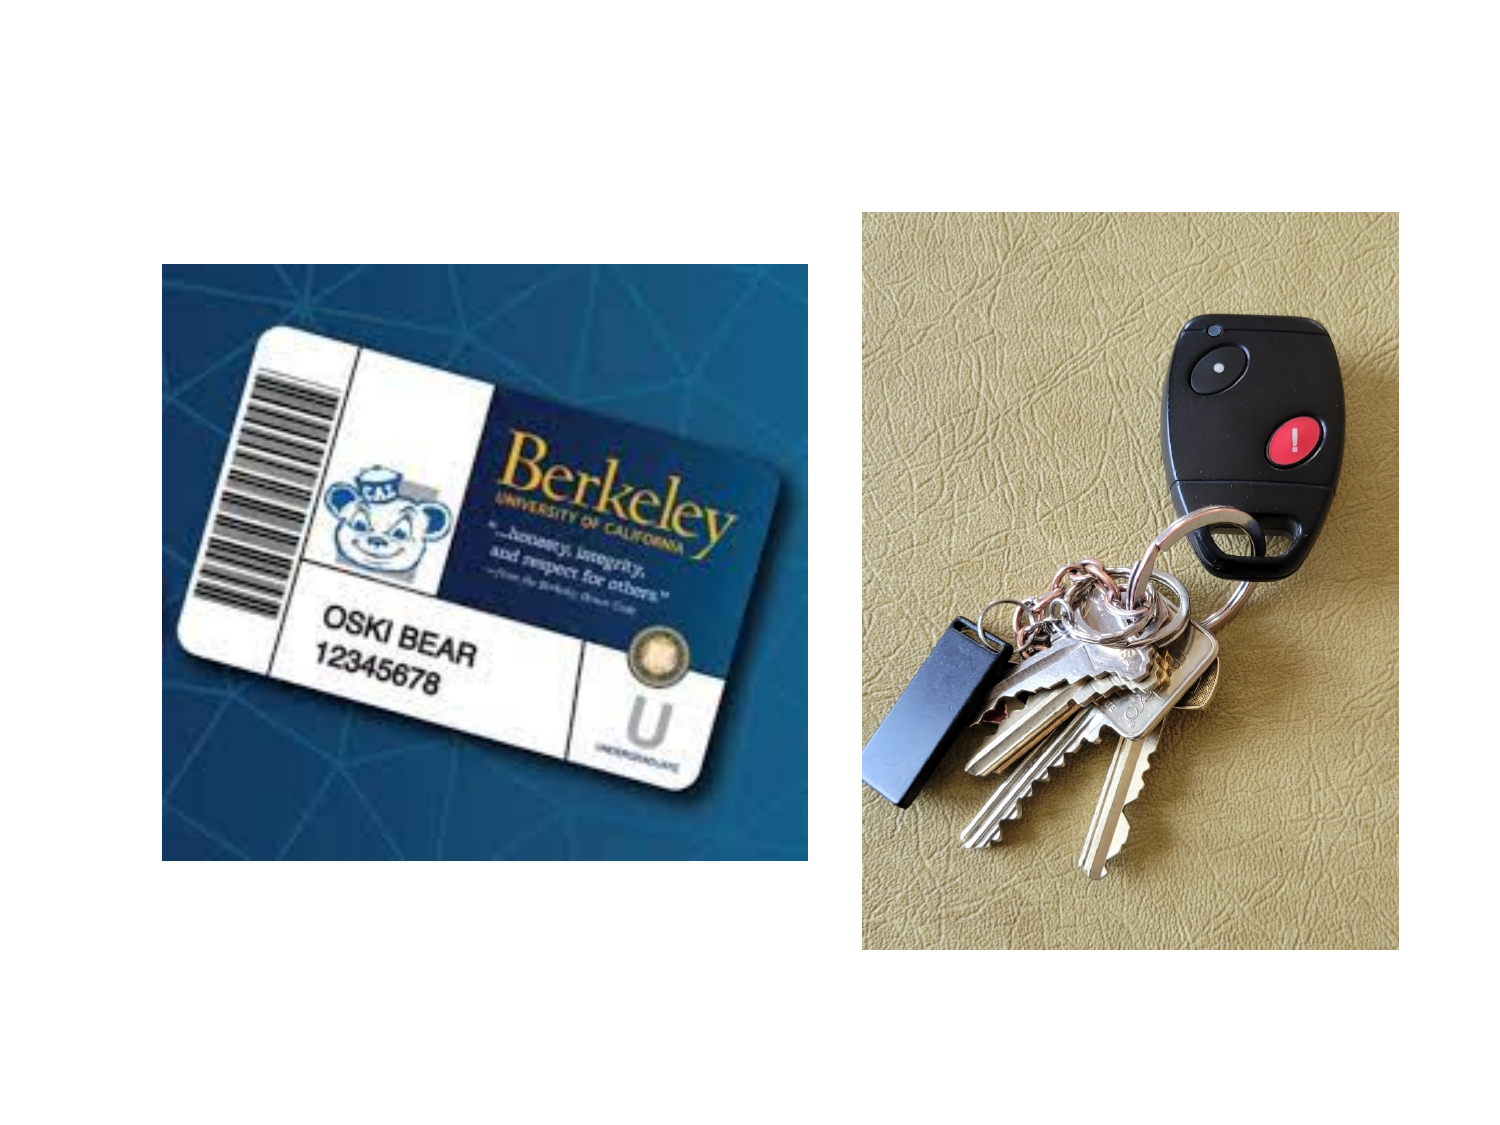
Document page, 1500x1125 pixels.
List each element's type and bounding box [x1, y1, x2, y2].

picture [862, 212, 1399, 951]
picture [162, 264, 809, 861]
